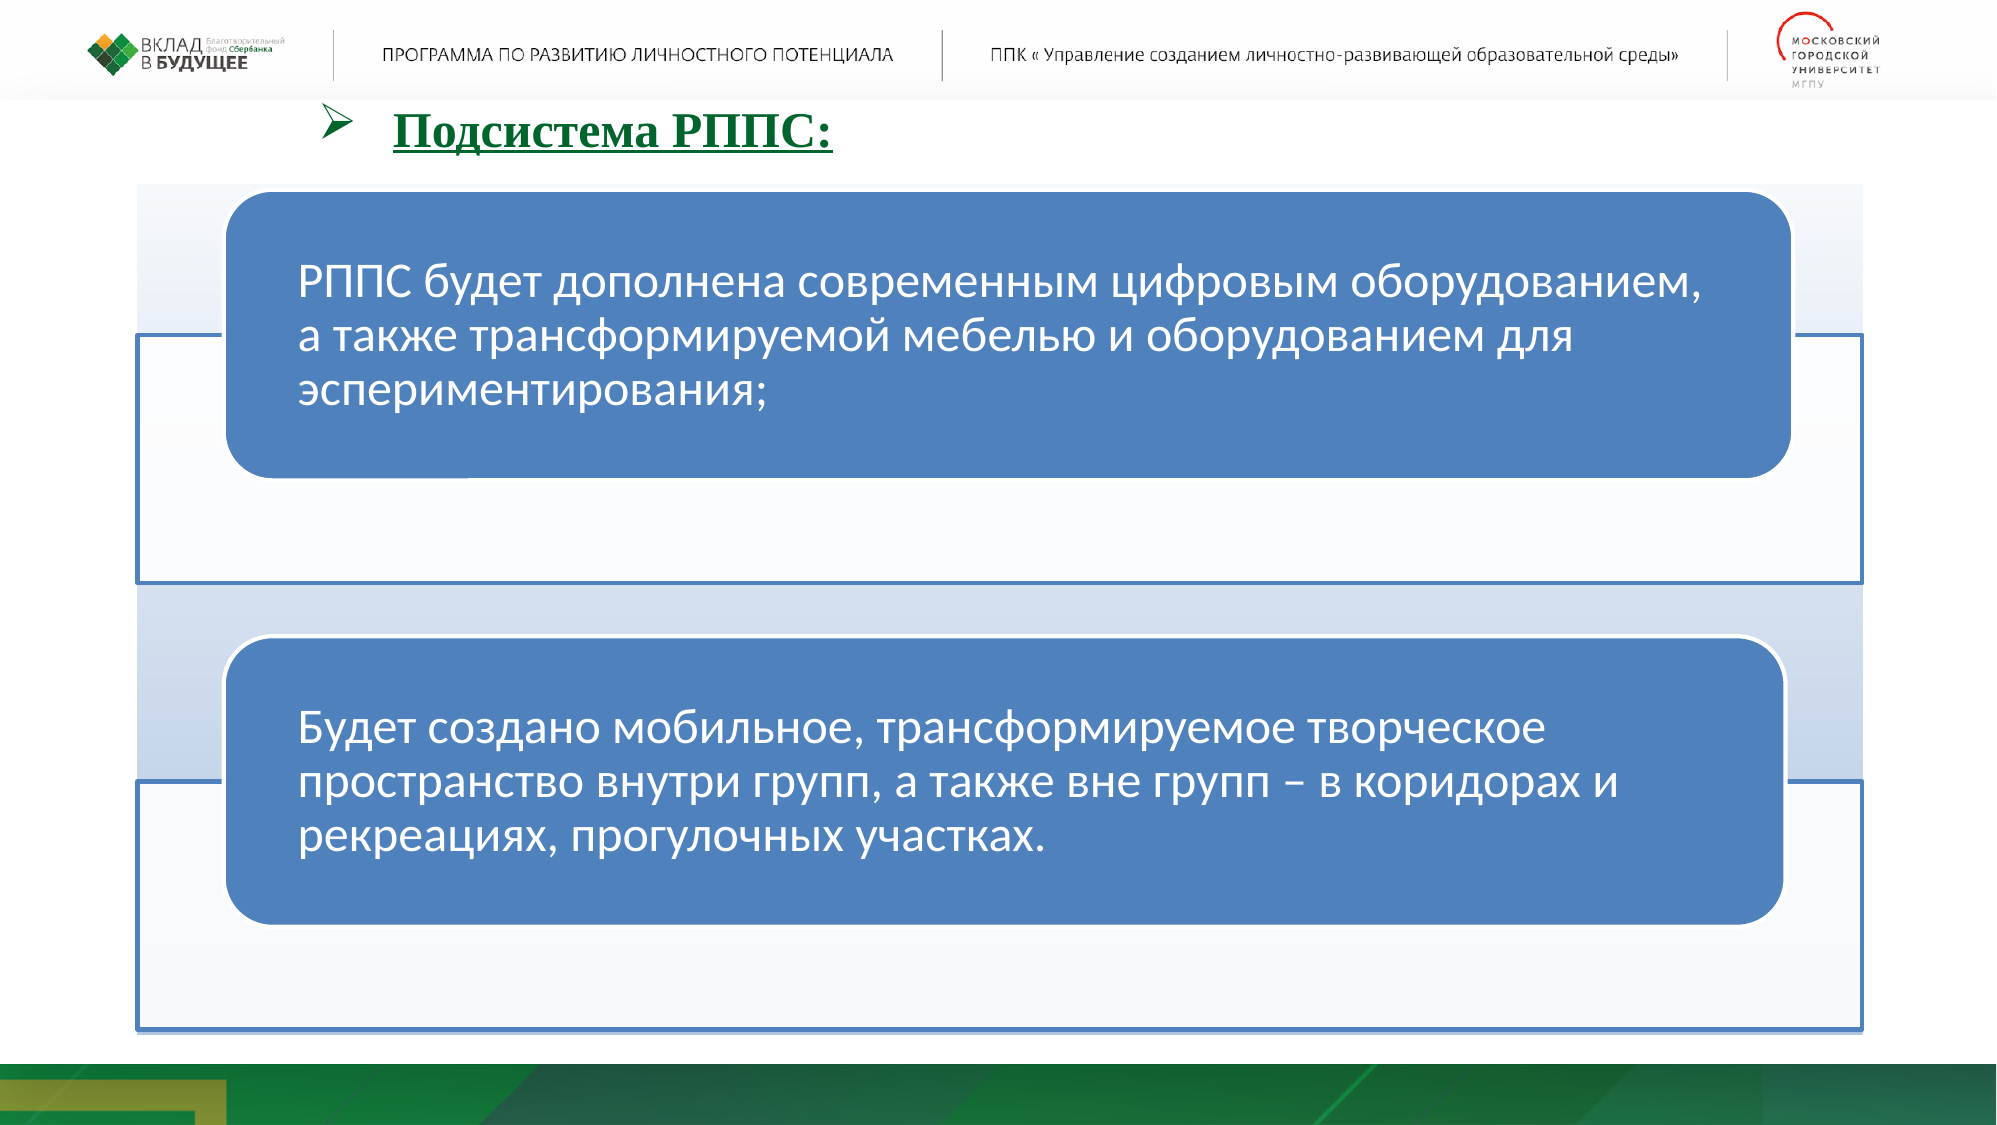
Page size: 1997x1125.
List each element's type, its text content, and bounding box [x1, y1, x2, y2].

text_box Подсистема РППС: [303, 89, 1863, 181]
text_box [137, 184, 1863, 1036]
picture [0, 0, 1997, 1125]
